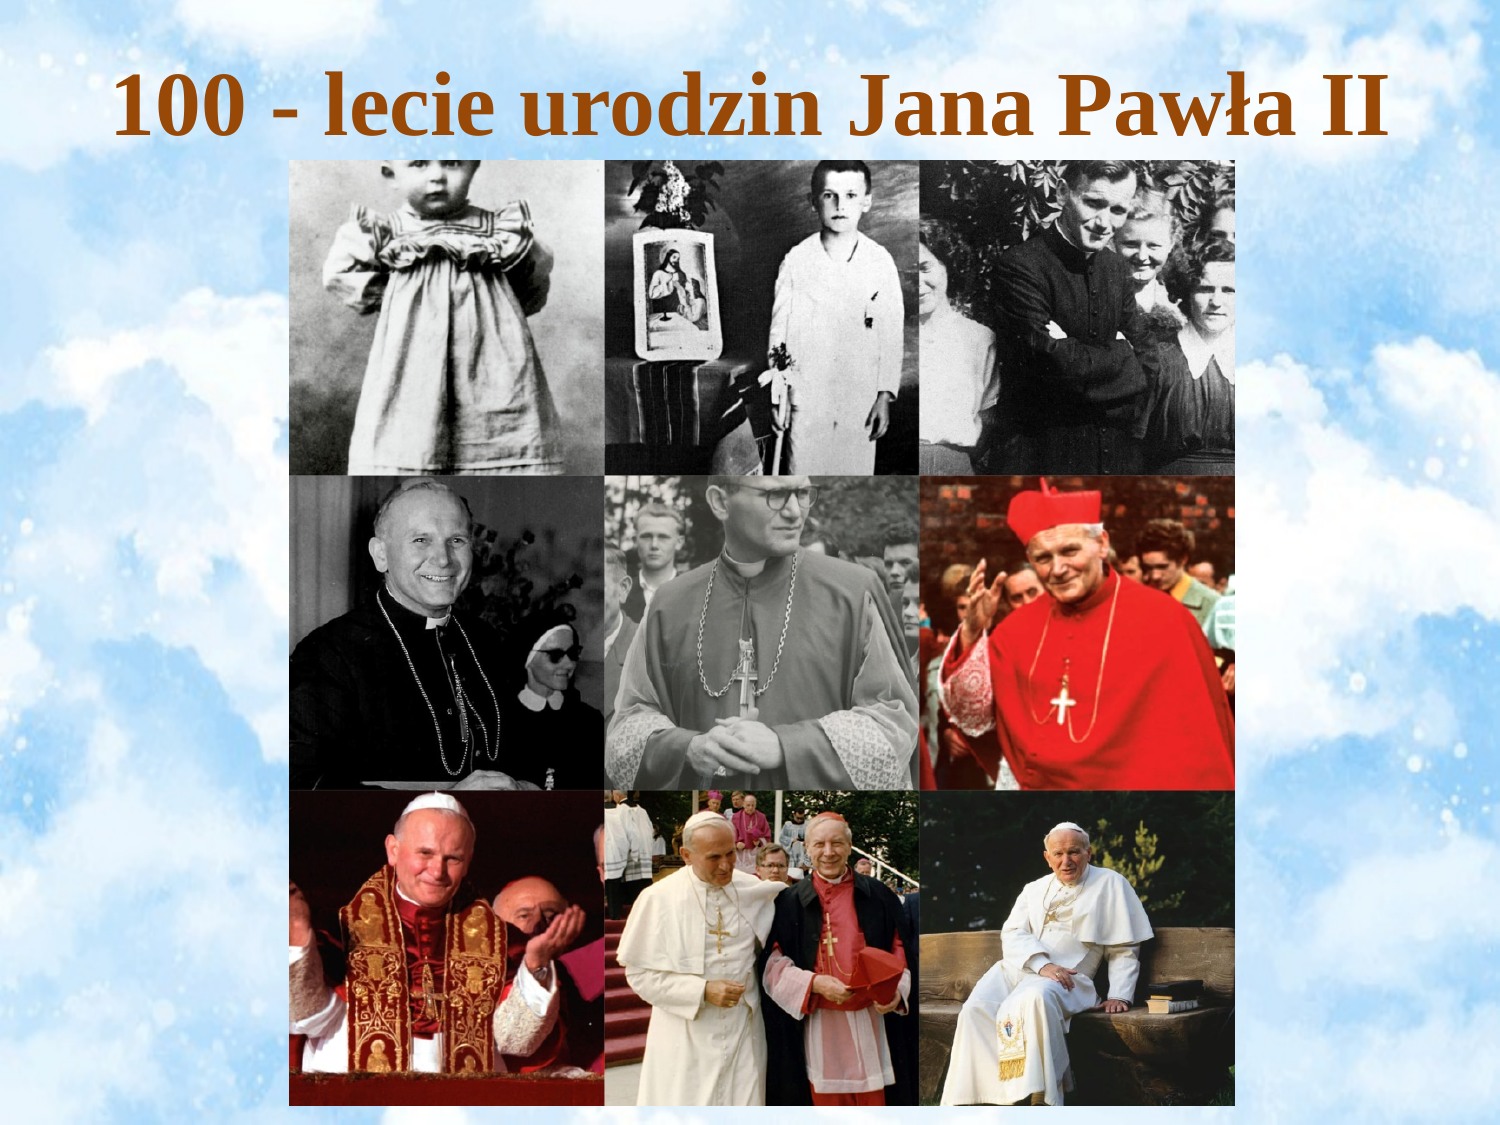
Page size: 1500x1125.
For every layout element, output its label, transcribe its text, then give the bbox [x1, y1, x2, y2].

picture [0, 0, 1500, 1125]
title 100 - lecie urodzin Jana Pawła II [76, 4, 1427, 193]
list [288, 160, 1235, 1107]
